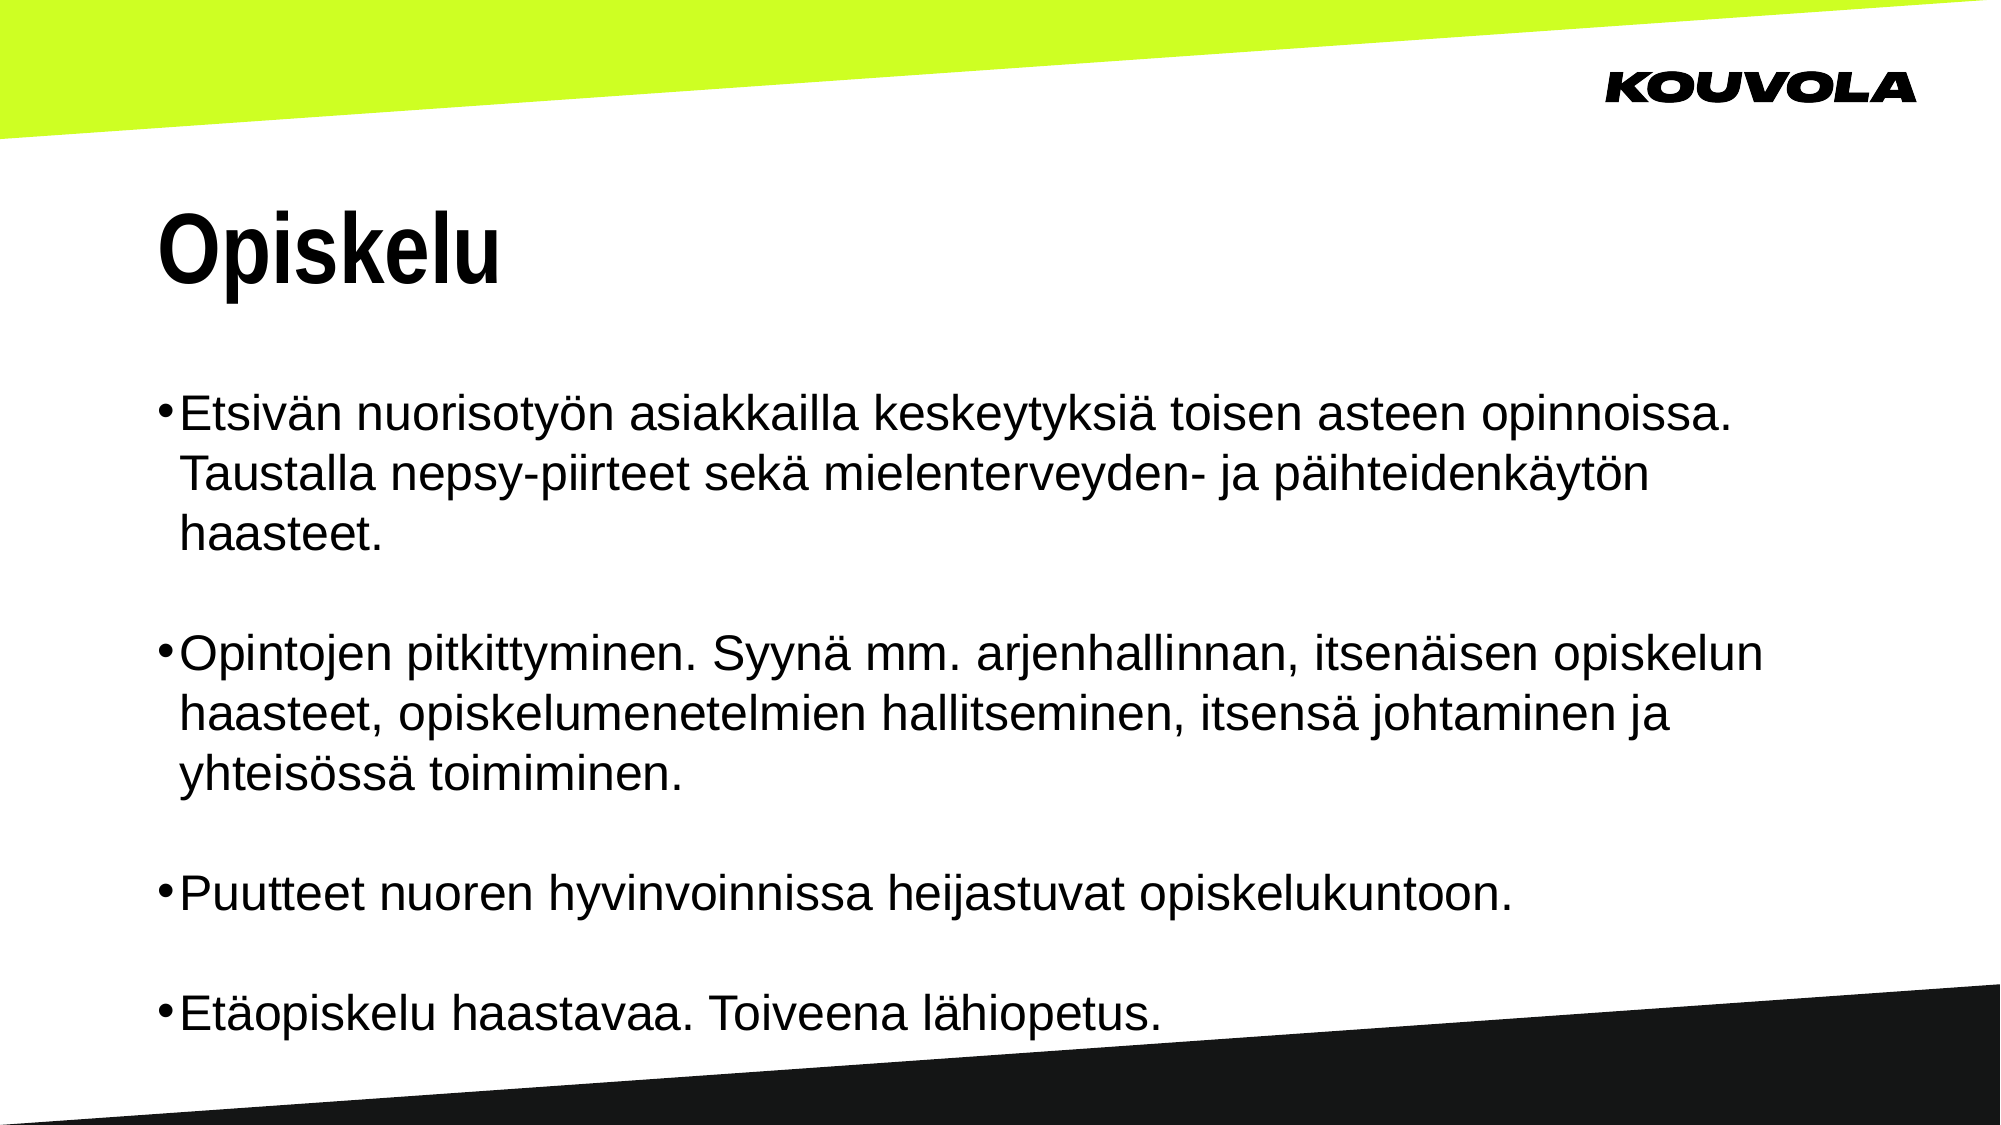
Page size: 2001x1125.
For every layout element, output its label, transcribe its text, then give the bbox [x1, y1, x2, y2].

list Etsivän nuorisotyön asiakkailla keskeytyksiä toisen asteen opinnoissa. Taustalla nepsy-piirteet sekä mielenterveyden- ja päihteidenkäytön haasteet. Opintojen pitkittyminen. Syynä mm. arjenhallinnan, itsenäisen opiskelun haasteet, opiskelumenetelmien hallitseminen, itsensä johtaminen ja yhteisössä toimiminen. Puutteet nuoren hyvinvoinnissa heijastuvat opiskelukuntoon. Etäopiskelu haastavaa. Toiveena lähiopetus. [157, 380, 1843, 971]
title Opiskelu [157, 206, 1843, 380]
picture [1605, 71, 1917, 103]
